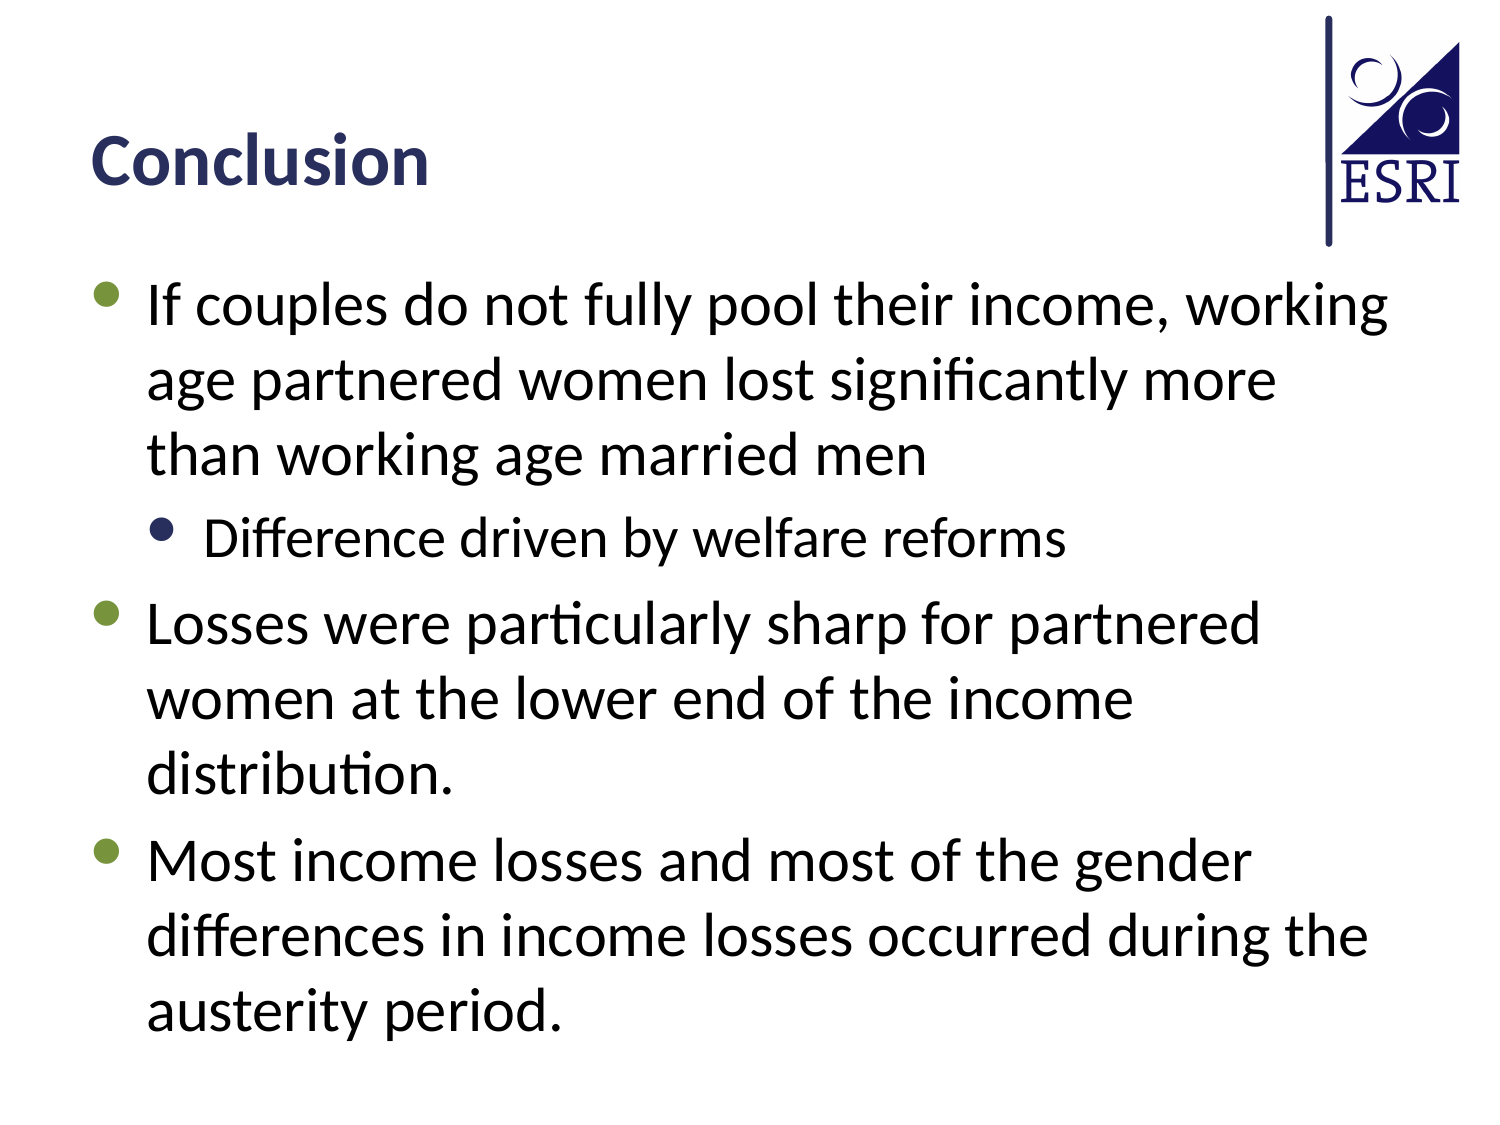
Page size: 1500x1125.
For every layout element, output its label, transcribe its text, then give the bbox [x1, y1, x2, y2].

title Conclusion [76, 65, 1315, 209]
picture [1339, 40, 1461, 208]
list If couples do not fully pool their income, working age partnered women lost significantly more than working age married men Difference driven by welfare reforms Losses were particularly sharp for partnered women at the lower end of the income distribution. Most income losses and most of the gender differences in income losses occurred during the austerity period. [74, 255, 1426, 1071]
